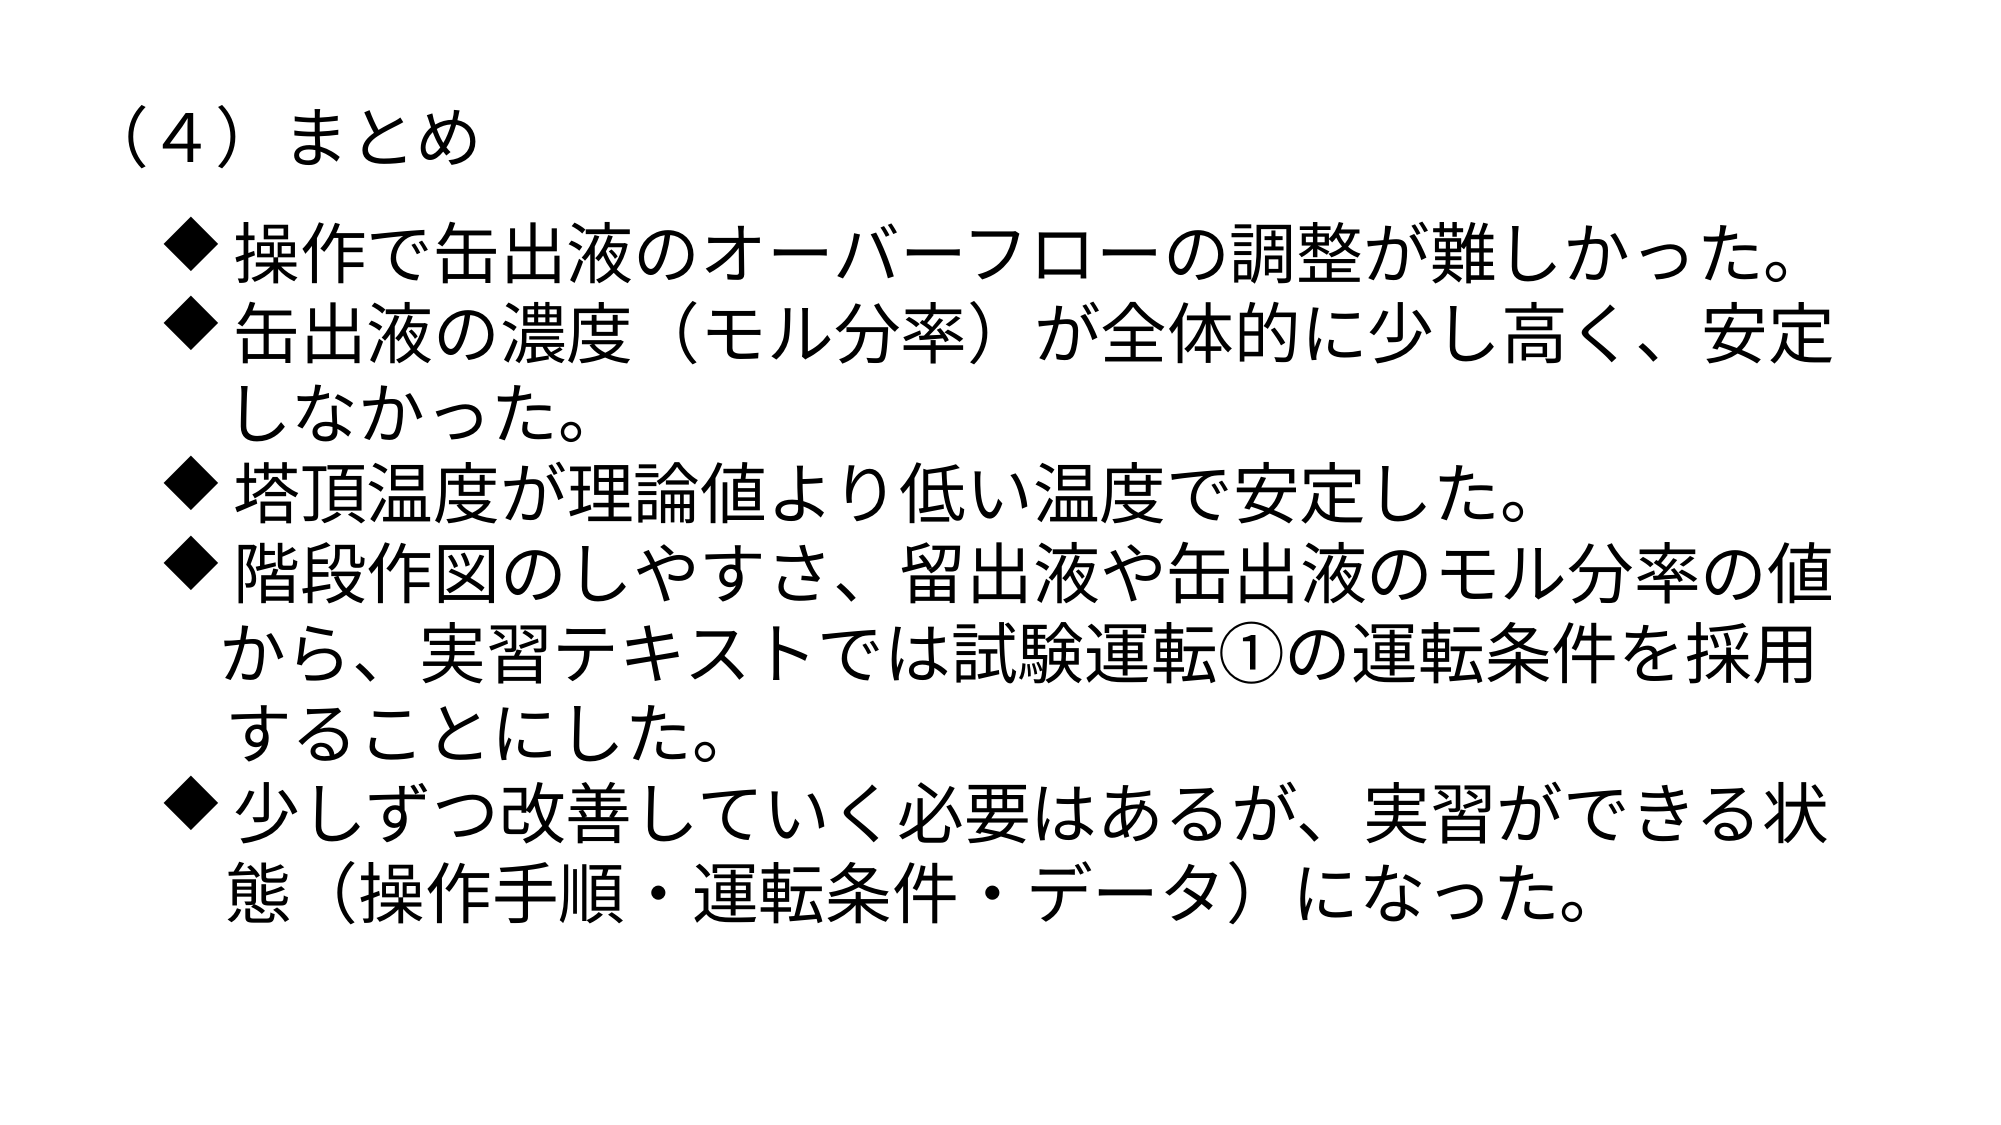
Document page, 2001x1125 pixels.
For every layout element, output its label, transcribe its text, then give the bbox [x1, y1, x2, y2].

text_box 操作で缶出液のオーバーフローの調整が難しかった。 缶出液の濃度（モル分率）が全体的に少し高く、安定 しなかった。 塔頂温度が理論値より低い温度で安定した。 階段作図のしやすさ、留出液や缶出液のモル分率の値 から、実習テキストでは試験運転①の運転条件を採用 することにした。 少しずつ改善していく必要はあるが、実習ができる状 態（操作手順・運転条件・データ）になった。 [143, 204, 1920, 940]
text_box （４）まとめ [67, 88, 579, 183]
